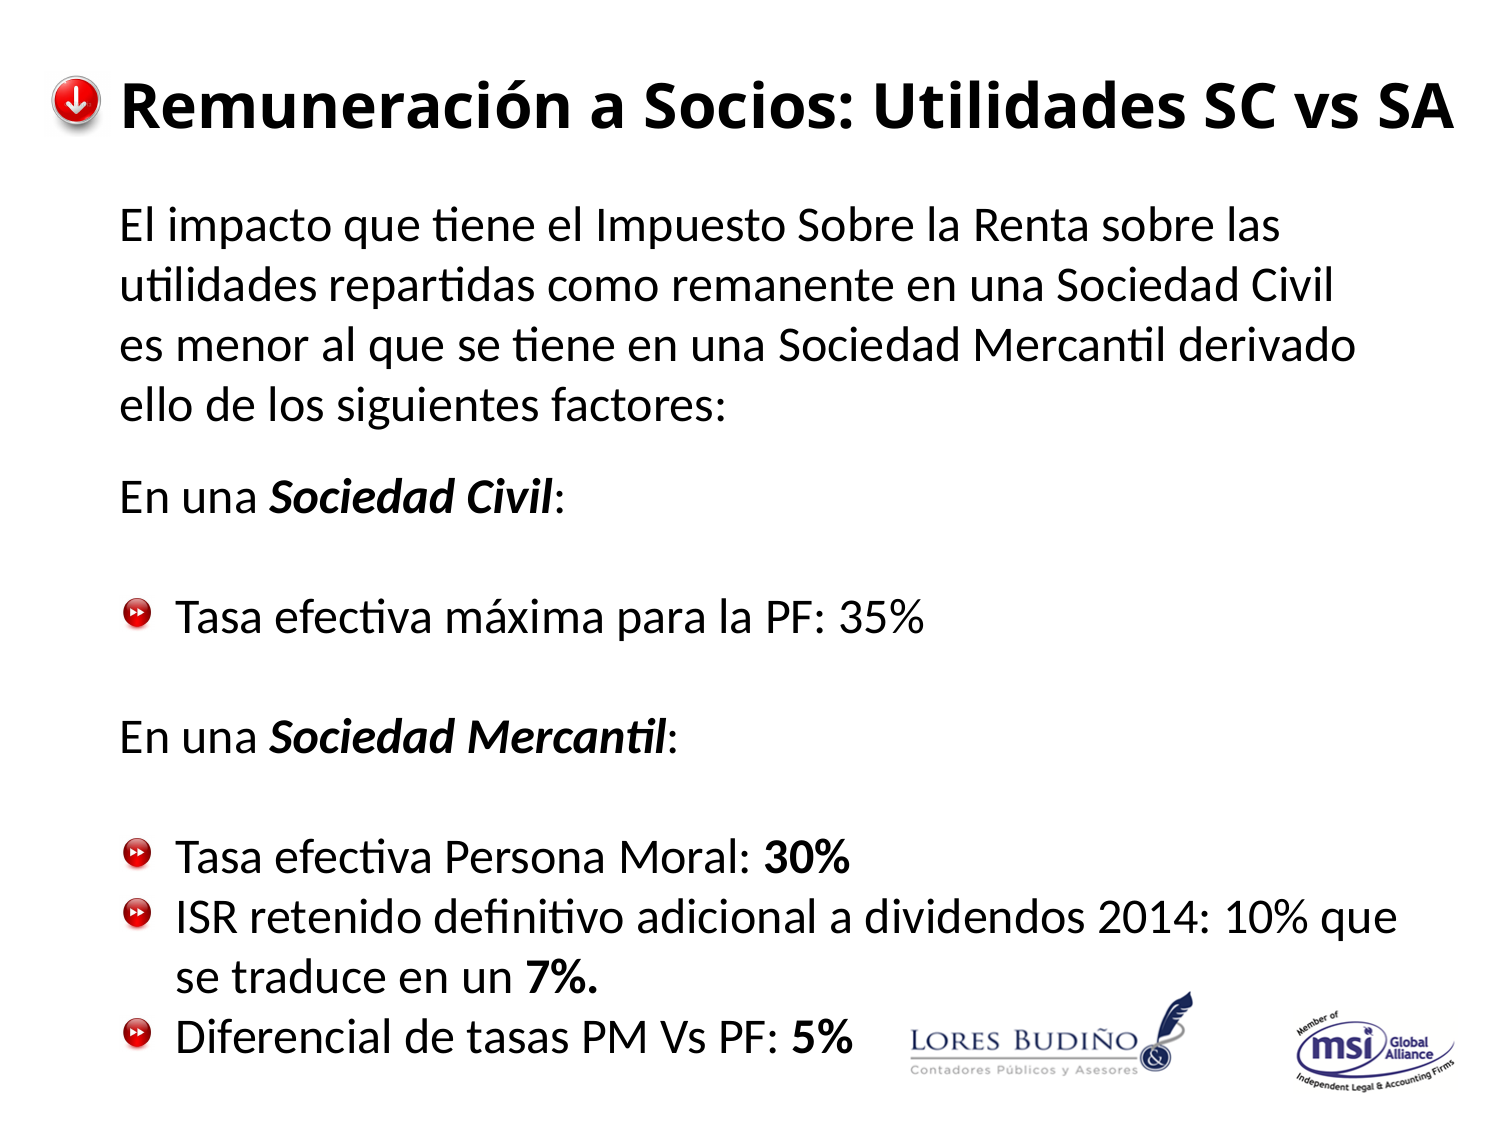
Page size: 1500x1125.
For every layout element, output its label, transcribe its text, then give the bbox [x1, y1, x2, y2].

picture [880, 980, 1223, 1094]
text_box En una Sociedad Civil: Tasa efectiva máxima para la PF: 35% En una Sociedad Mercantil: Tasa efectiva Persona Moral: 30% ISR retenido definitivo adicional a dividendos 2014: 10% que se traduce en un 7%. Diferencial de tasas PM Vs PF: 5% [103, 456, 1435, 1071]
picture [1293, 1008, 1458, 1095]
text_box El impacto que tiene el Impuesto Sobre la Renta sobre las utilidades repartidas como remanente en una Sociedad Civil es menor al que se tiene en una Sociedad Mercantil derivado ello de los siguientes factores: [103, 184, 1388, 440]
picture [119, 1015, 155, 1052]
picture [119, 895, 155, 932]
picture [44, 71, 111, 137]
text_box Remuneración a Socios: Utilidades SC vs SA [29, 99, 1483, 149]
picture [119, 835, 155, 872]
picture [119, 595, 155, 632]
